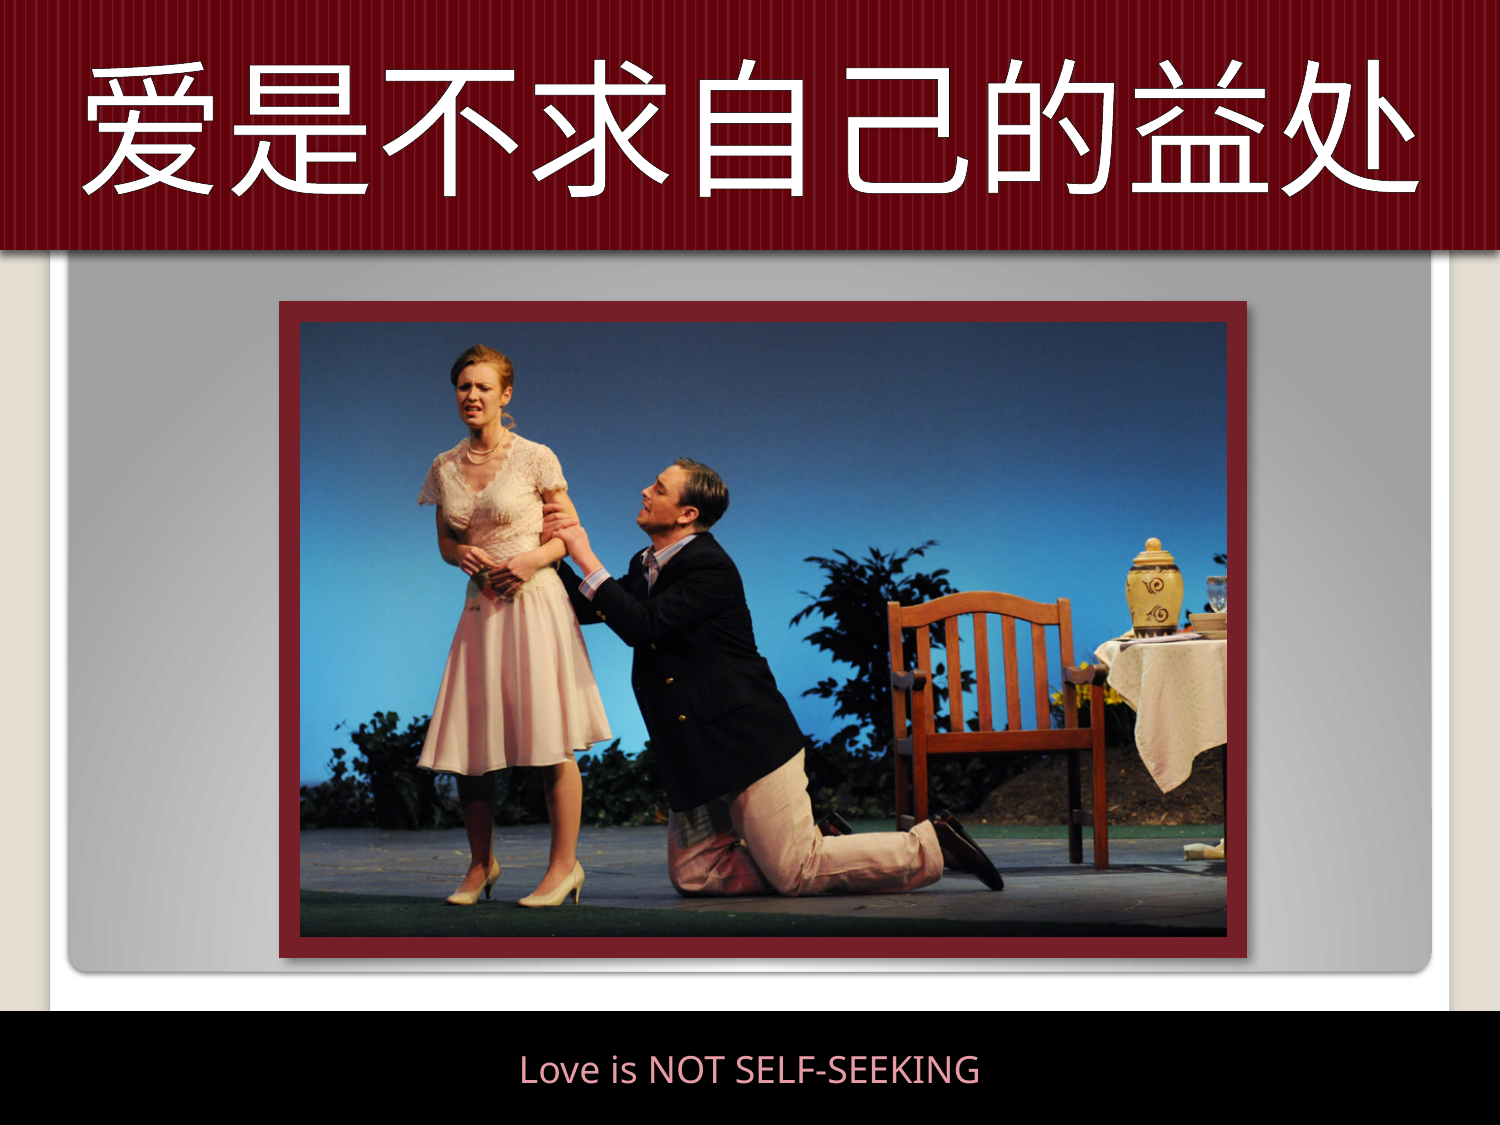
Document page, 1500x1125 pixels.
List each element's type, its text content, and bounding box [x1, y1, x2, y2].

text_box Love is NOT SELF-SEEKING [0, 1011, 1500, 1125]
picture [299, 321, 1227, 938]
title 爱是不求自己的益处 [0, 0, 1500, 250]
